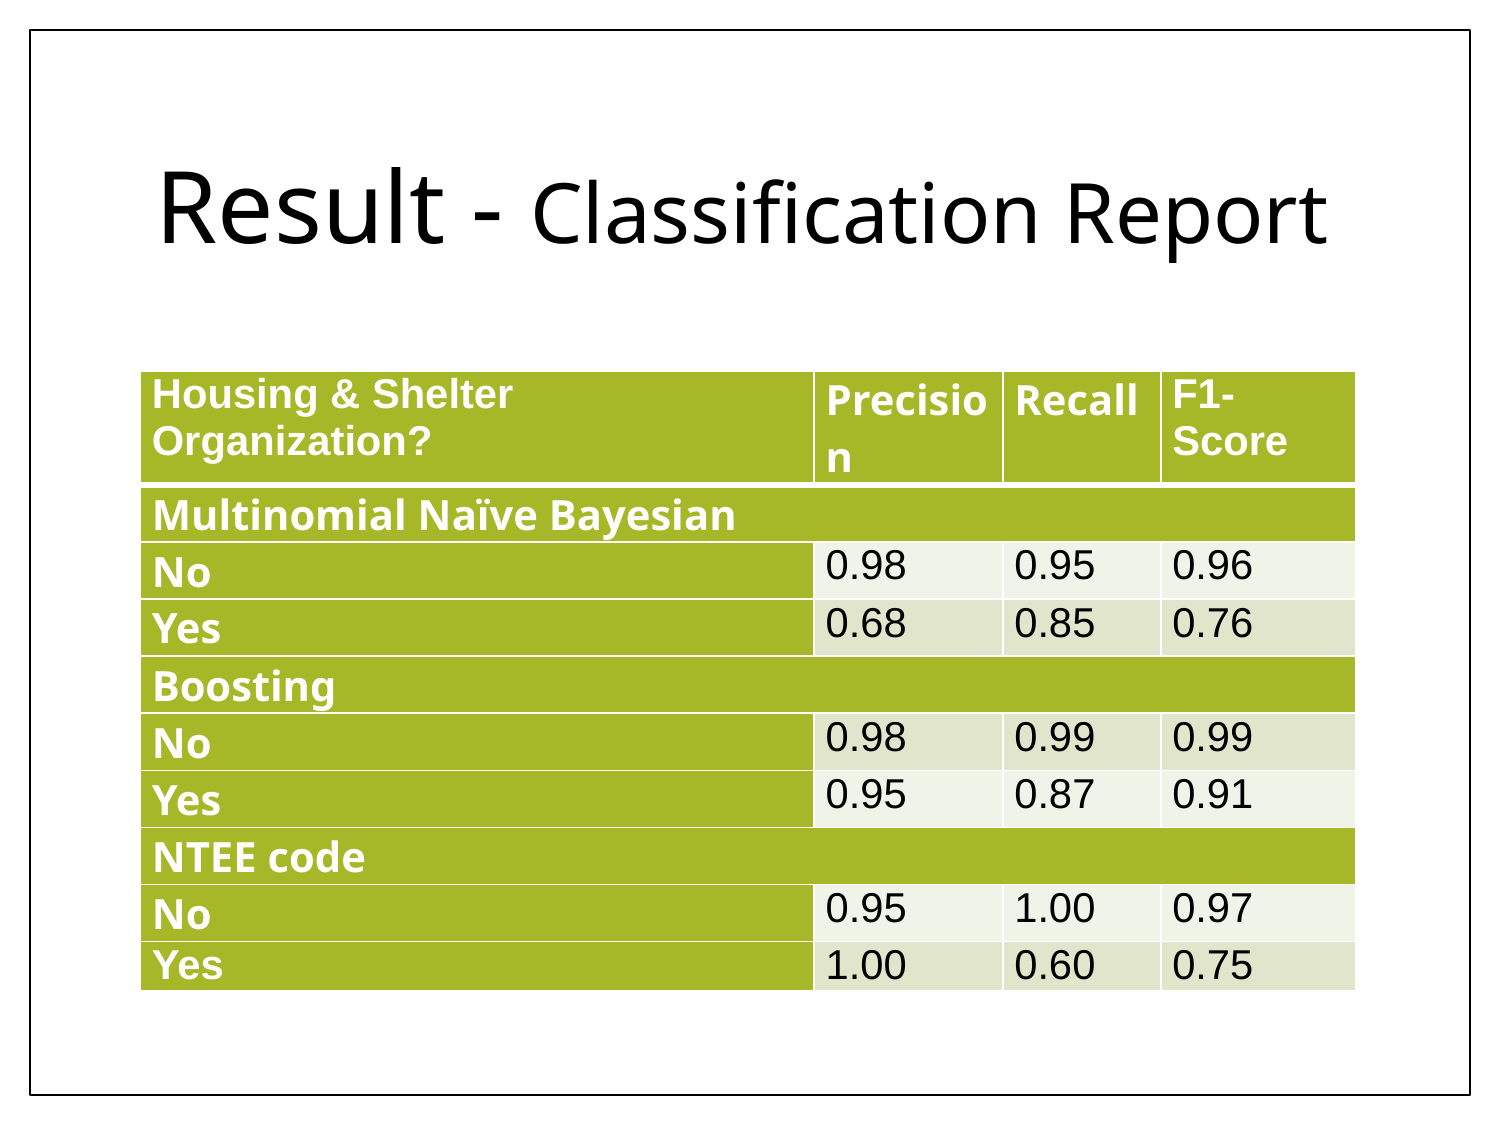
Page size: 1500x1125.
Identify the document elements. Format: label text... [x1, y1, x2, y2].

table_cell 0.68 [815, 600, 1002, 655]
table_cell 0.95 [815, 771, 1002, 827]
table_cell 0.97 [1162, 885, 1355, 941]
table_cell 0.98 [815, 543, 1002, 598]
table_cell 1.00 [815, 942, 1002, 990]
table_cell Yes [141, 942, 813, 990]
table_cell 0.99 [1162, 714, 1355, 770]
title Result - Classification Report [140, 99, 1356, 323]
table_cell 1.00 [1004, 885, 1160, 941]
table_cell 0.98 [815, 714, 1002, 770]
table_cell 0.60 [1004, 942, 1160, 990]
table_cell Boosting [141, 657, 1355, 712]
table_cell 0.95 [815, 885, 1002, 941]
table_cell 0.87 [1004, 771, 1160, 827]
table_header F1-Score [1162, 372, 1355, 482]
table_cell NTEE code [141, 828, 1355, 884]
table_cell 0.95 [1004, 543, 1160, 598]
table_cell No [141, 714, 813, 770]
table_cell No [141, 543, 813, 598]
table_cell 0.76 [1162, 600, 1355, 655]
table_cell No [141, 885, 813, 941]
table_cell 0.99 [1004, 714, 1160, 770]
table_cell 0.96 [1162, 543, 1355, 598]
table_header Housing & Shelter Organization? [141, 372, 813, 482]
table_header Precision [815, 372, 1002, 482]
table_cell Multinomial Naïve Bayesian [141, 488, 1355, 541]
table_cell 0.91 [1162, 771, 1355, 827]
table_cell Yes [141, 600, 813, 655]
table_cell 0.75 [1162, 942, 1355, 990]
table_header Recall [1004, 372, 1160, 482]
table_cell Yes [141, 771, 813, 827]
table_cell 0.85 [1004, 600, 1160, 655]
